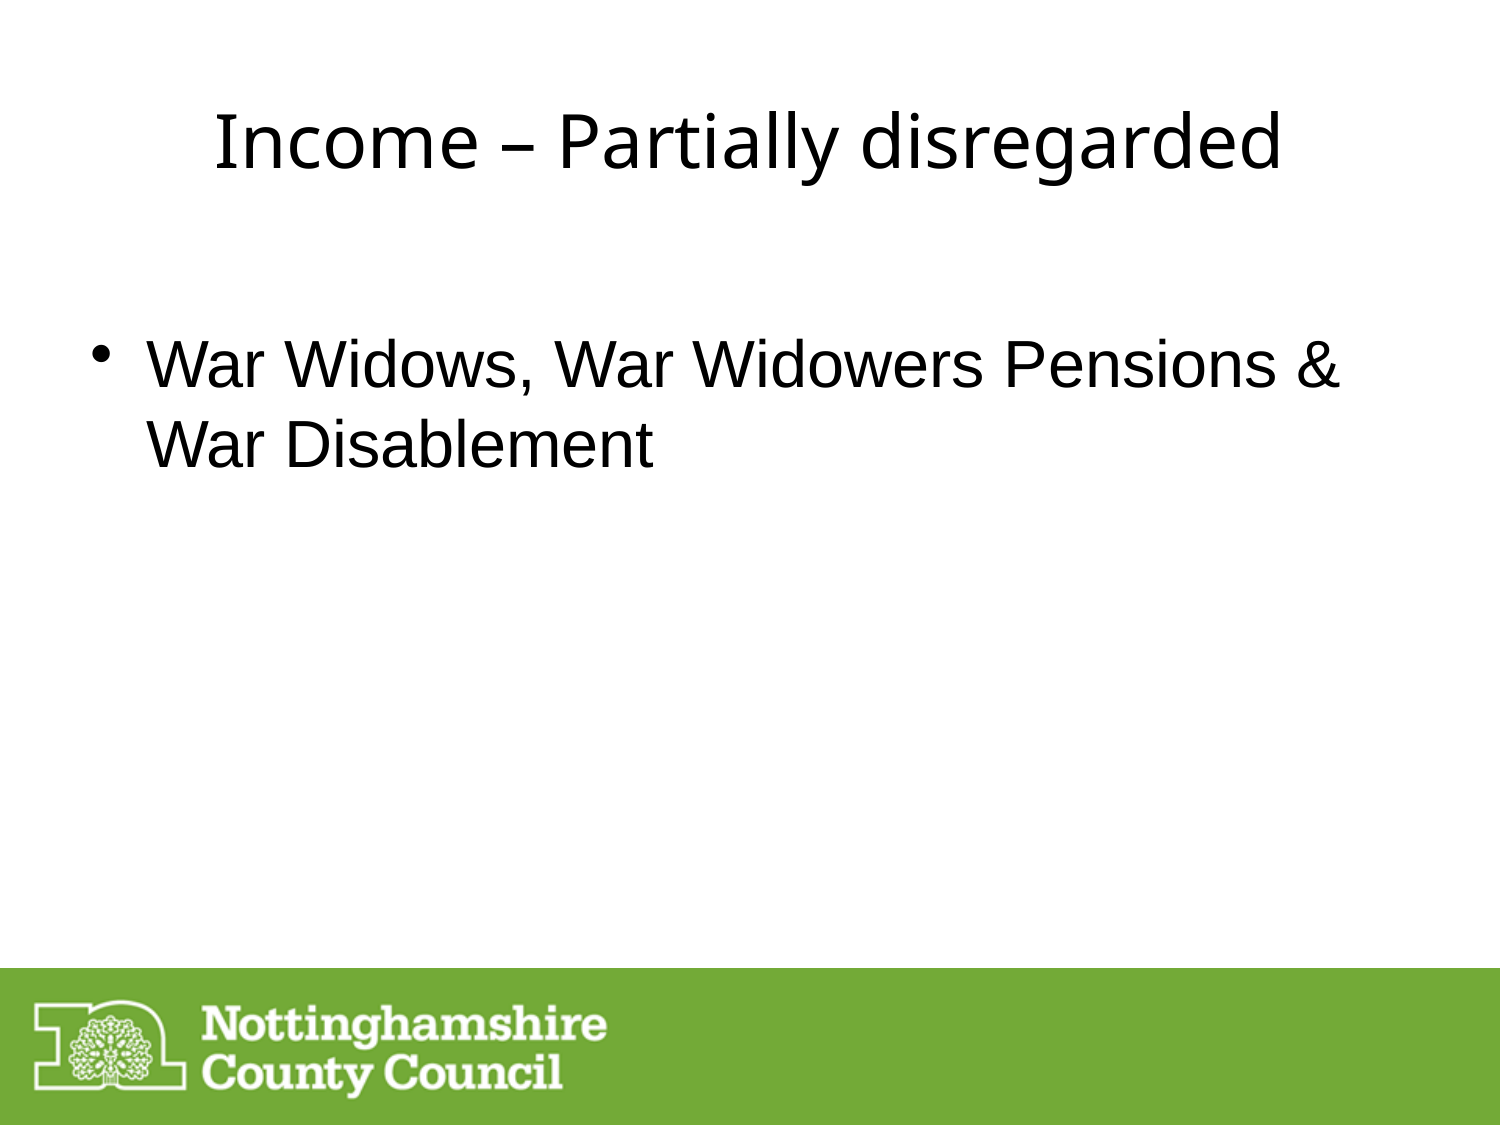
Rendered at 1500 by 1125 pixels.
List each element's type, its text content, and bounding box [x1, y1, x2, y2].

list War Widows, War Widowers Pensions & War Disablement [75, 220, 1425, 931]
title Income – Partially disregarded [75, 45, 1425, 220]
picture [0, 968, 1500, 1125]
